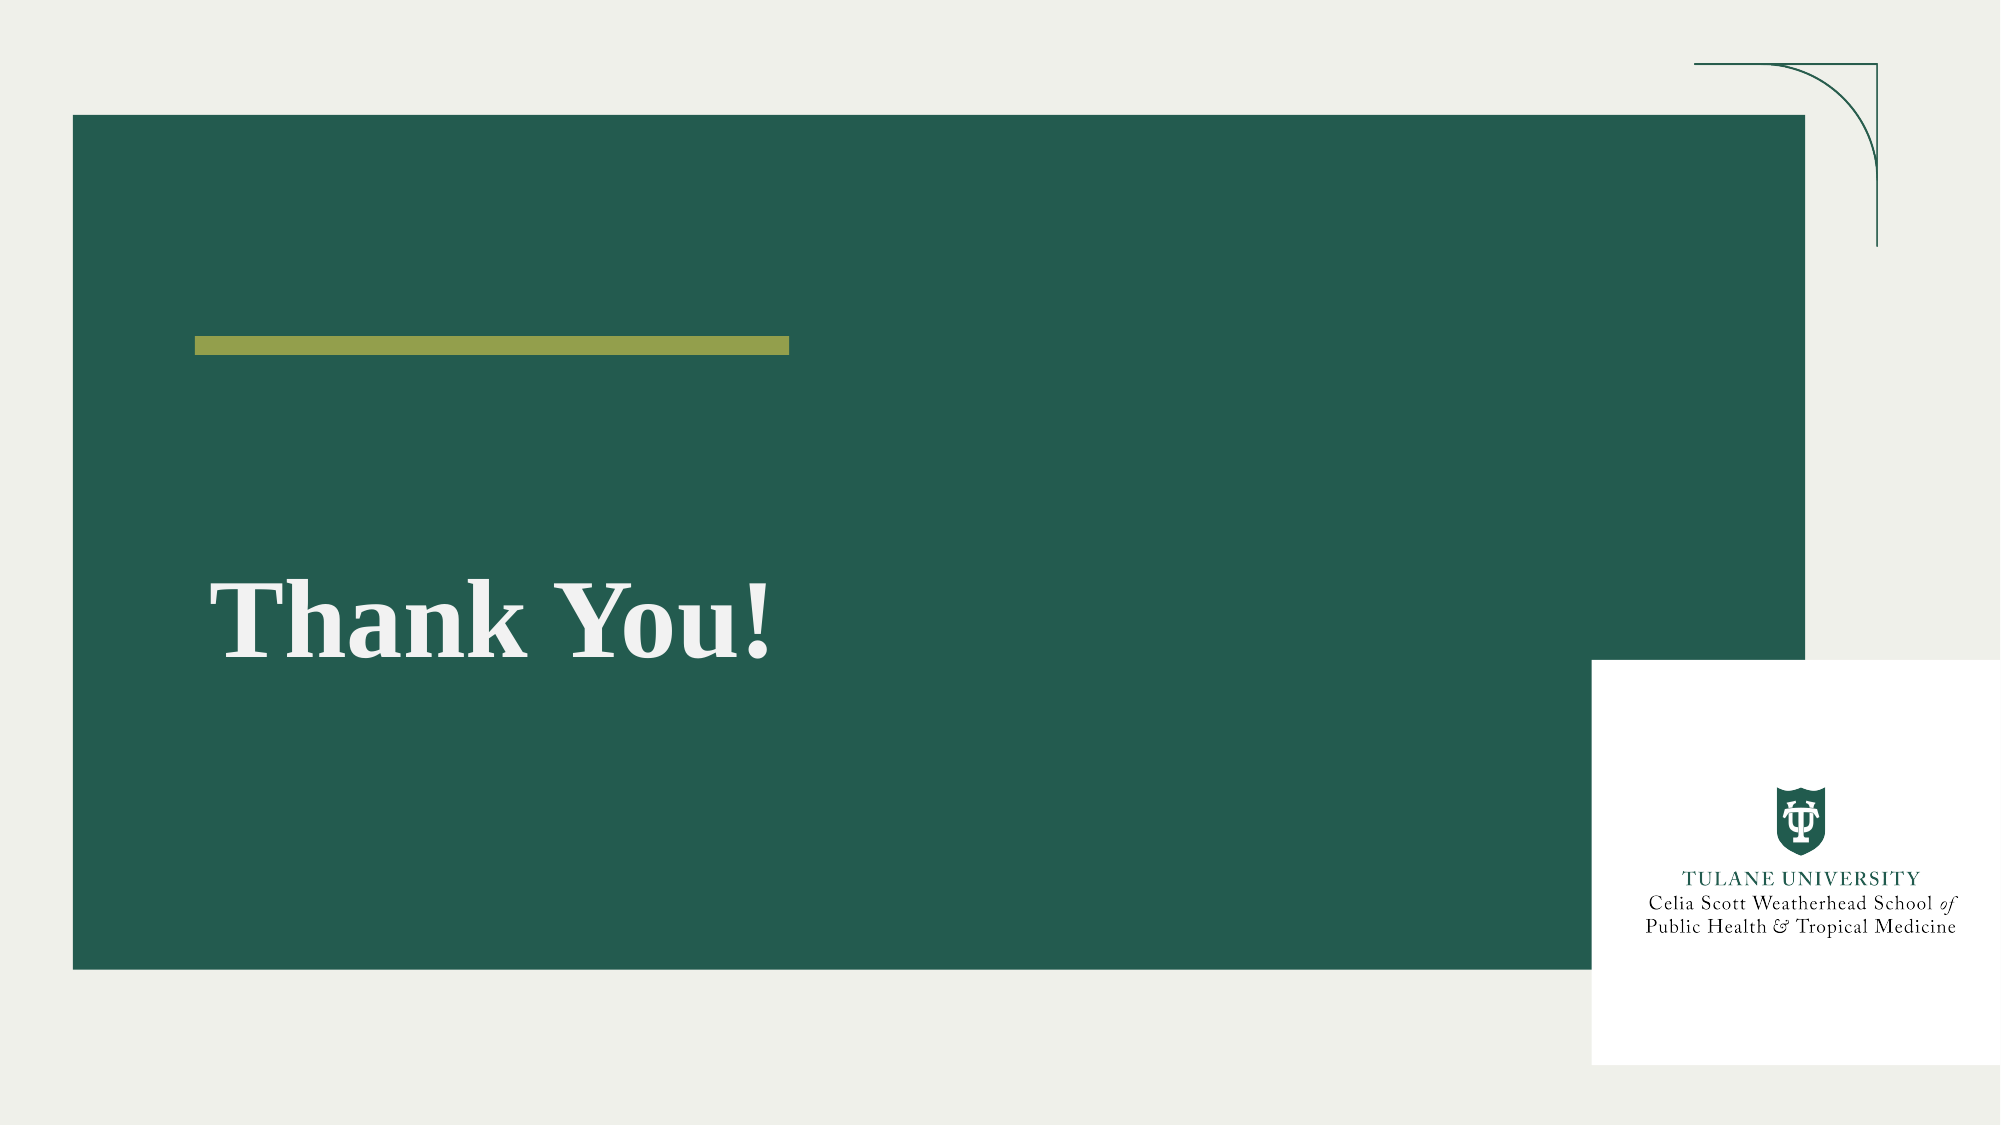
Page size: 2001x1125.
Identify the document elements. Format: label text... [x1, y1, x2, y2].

title Thank You! [194, 373, 1304, 688]
picture [1694, 63, 1878, 247]
picture [1582, 757, 2001, 968]
